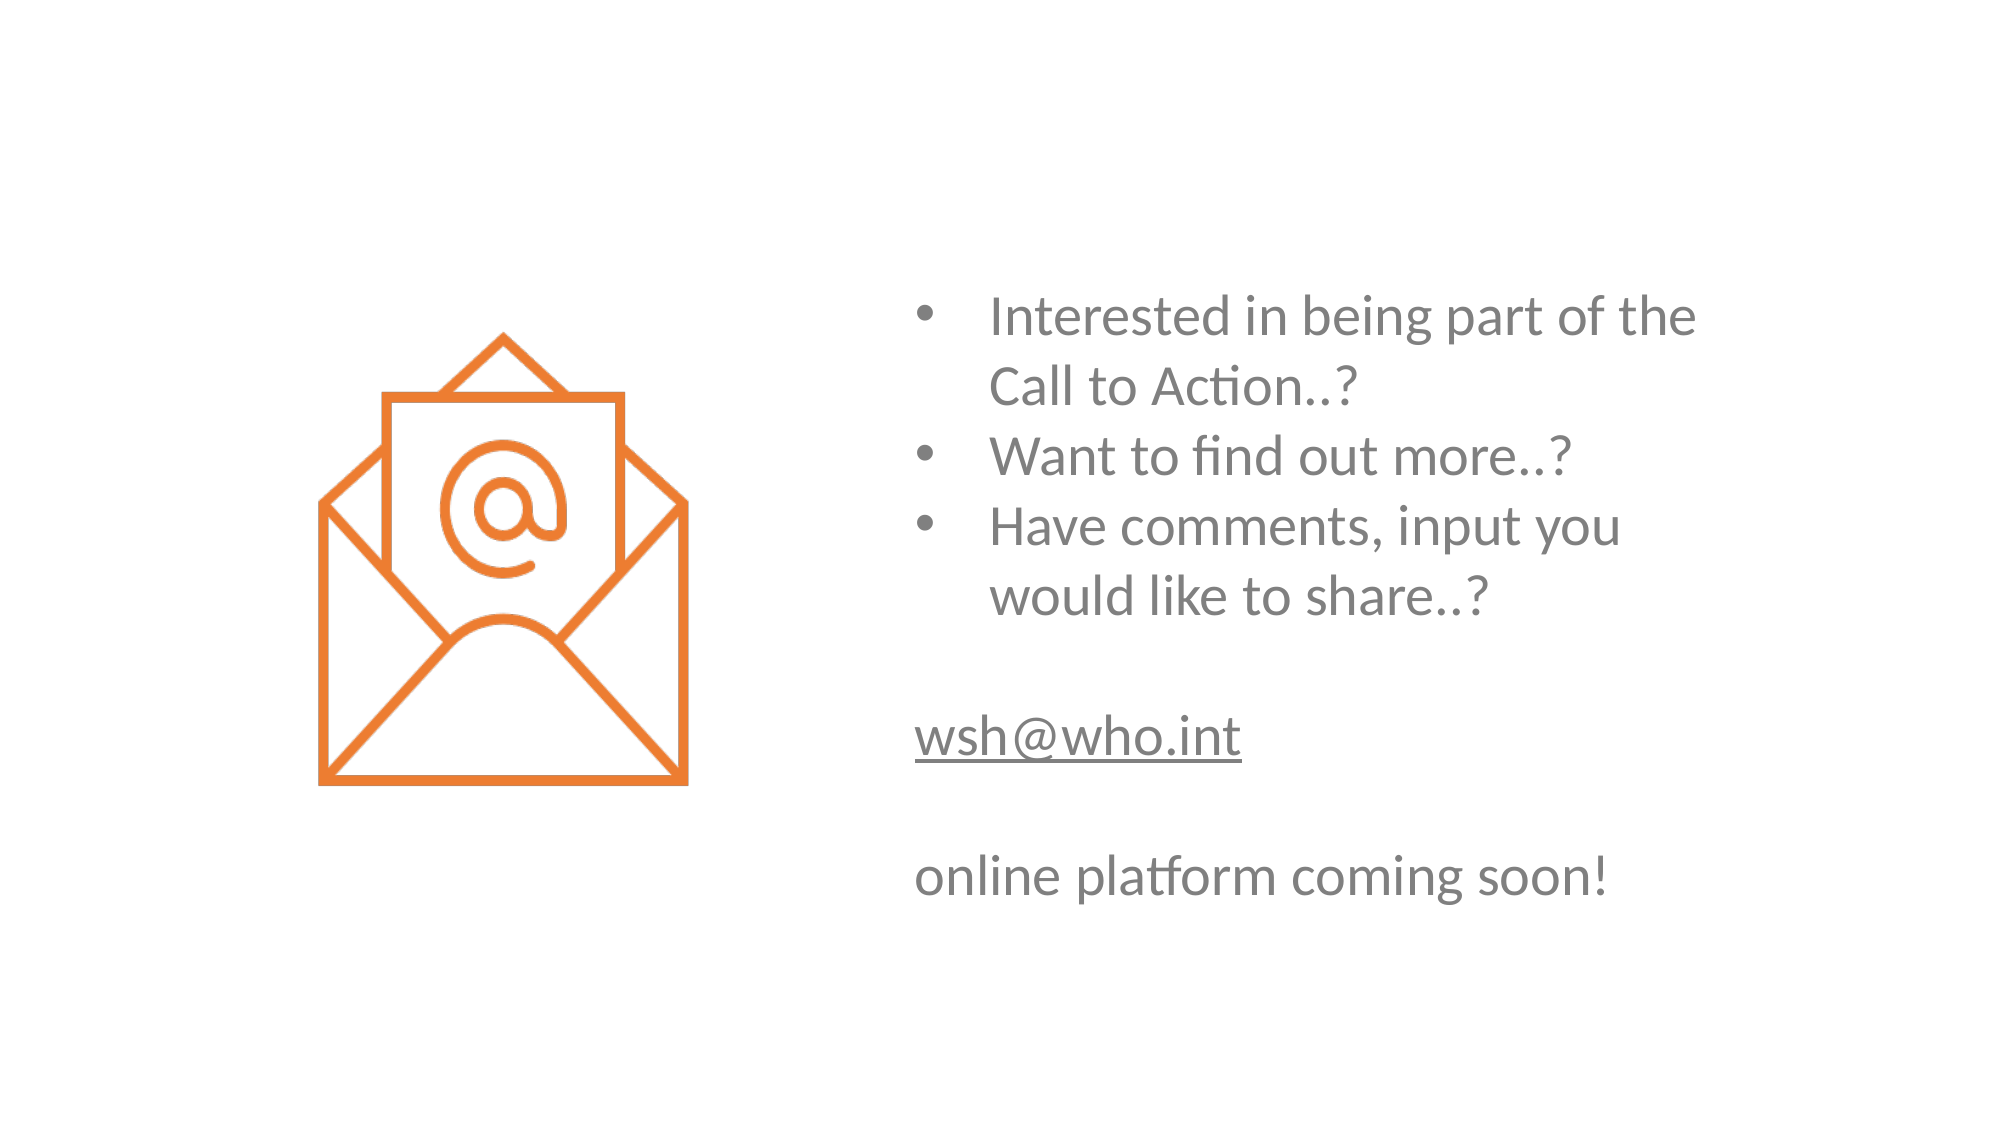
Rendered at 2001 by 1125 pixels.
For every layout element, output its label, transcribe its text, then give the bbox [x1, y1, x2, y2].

picture [269, 307, 737, 818]
text_box Interested in being part of the Call to Action..? Want to find out more..? Have comments, input you would like to share..? wsh@who.int online platform coming soon! [900, 269, 1730, 1055]
